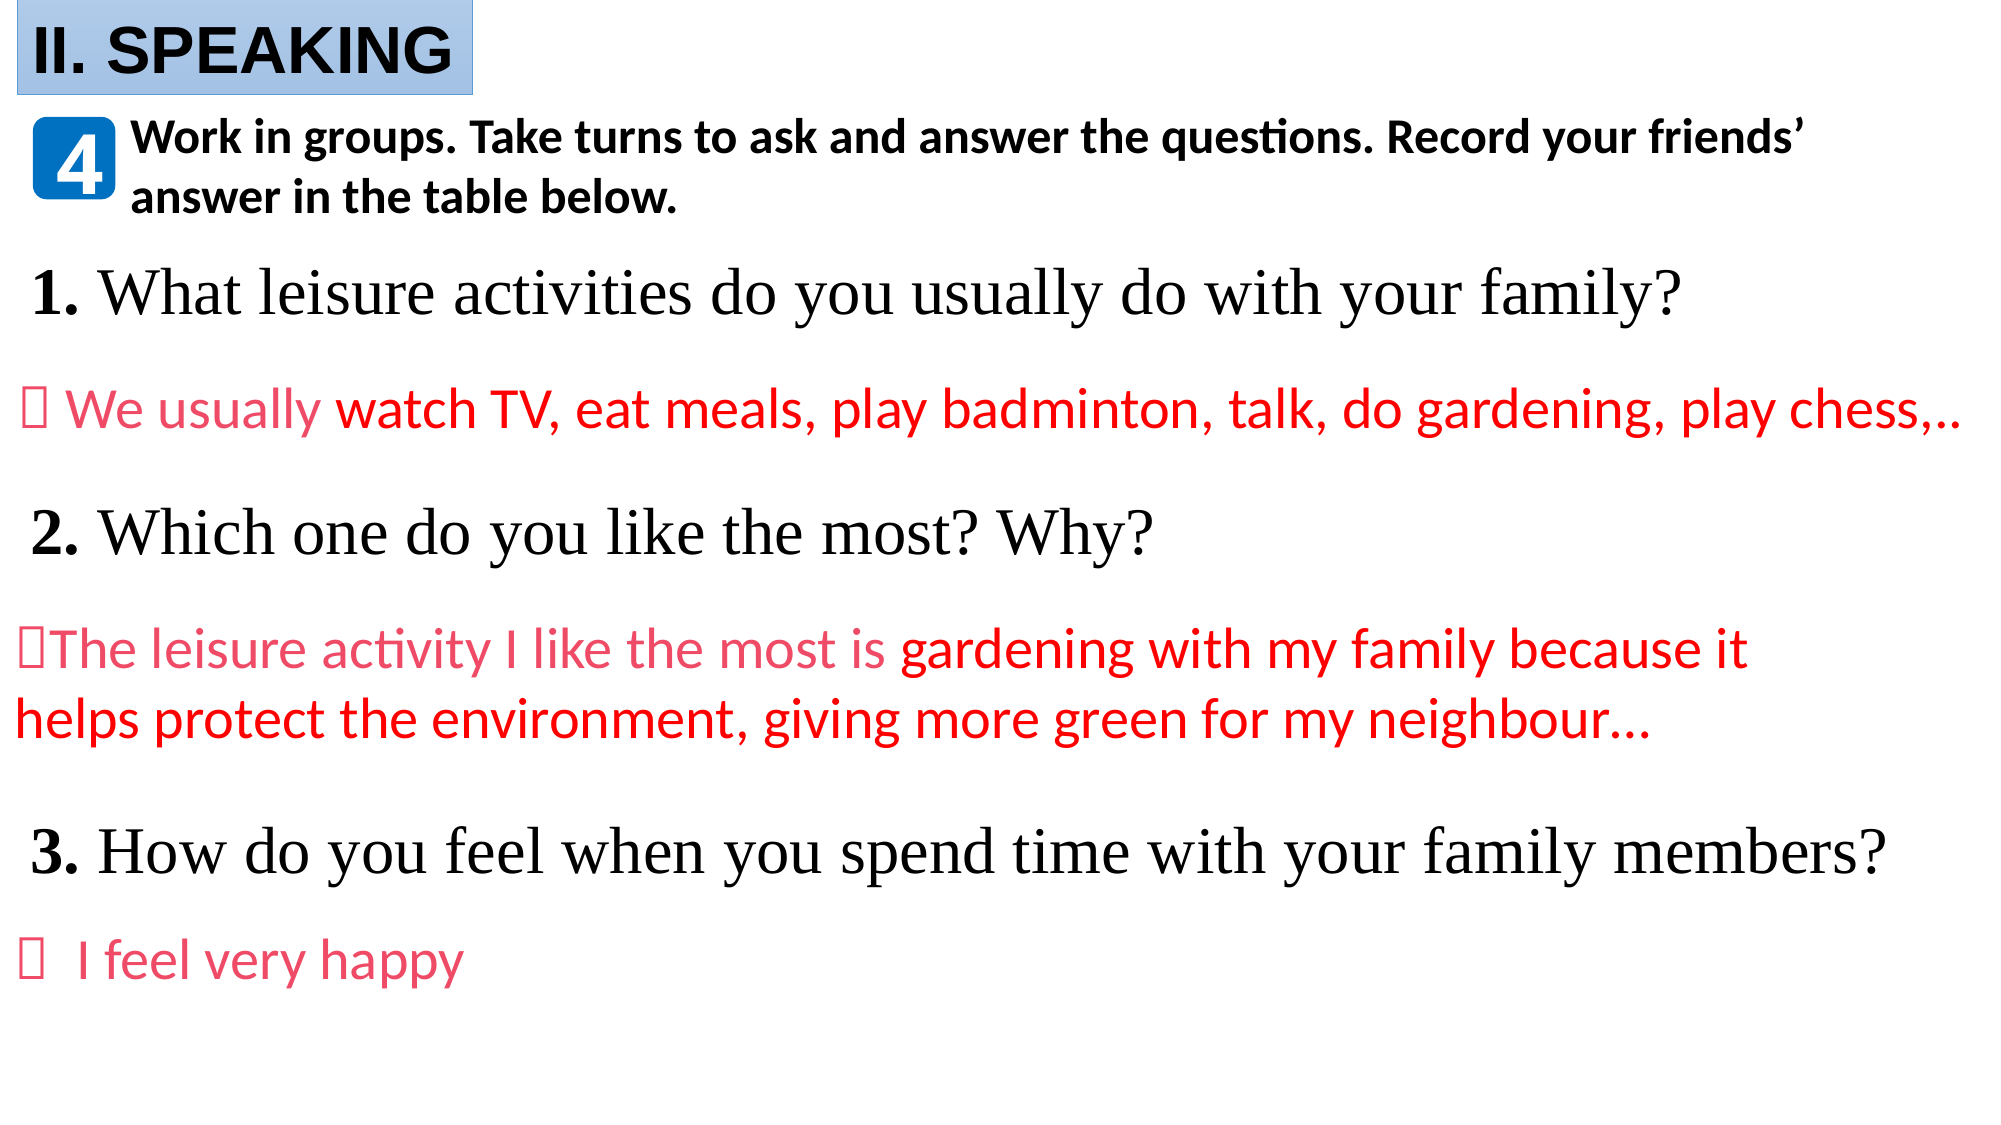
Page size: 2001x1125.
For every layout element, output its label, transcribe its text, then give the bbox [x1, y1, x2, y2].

text_box II. SPEAKING [17, 0, 473, 95]
text_box  We usually watch TV, eat meals, play badminton, talk, do gardening, play chess,.. [2, 363, 2000, 448]
text_box The leisure activity I like the most is gardening with my family because it helps protect the environment, giving more green for my neighbour… [0, 603, 1833, 758]
text_box Work in groups. Take turns to ask and answer the questions. Record your friends’ answer in the table below. [115, 95, 1890, 231]
text_box [107, 116, 117, 200]
text_box  I feel very happy [0, 913, 1000, 999]
text_box 1. What leisure activities do you usually do with your family? 2. Which one do you like the most? Why? 3. How do you feel when you spend time with your family members? [15, 240, 1987, 363]
text_box [31, 117, 41, 200]
text_box 1. What leisure activities do you usually do with your family? 2. Which one do you like the most? Why? 3. How do you feel when you spend time with your family members? [15, 448, 1987, 895]
text_box 4 [41, 103, 107, 219]
